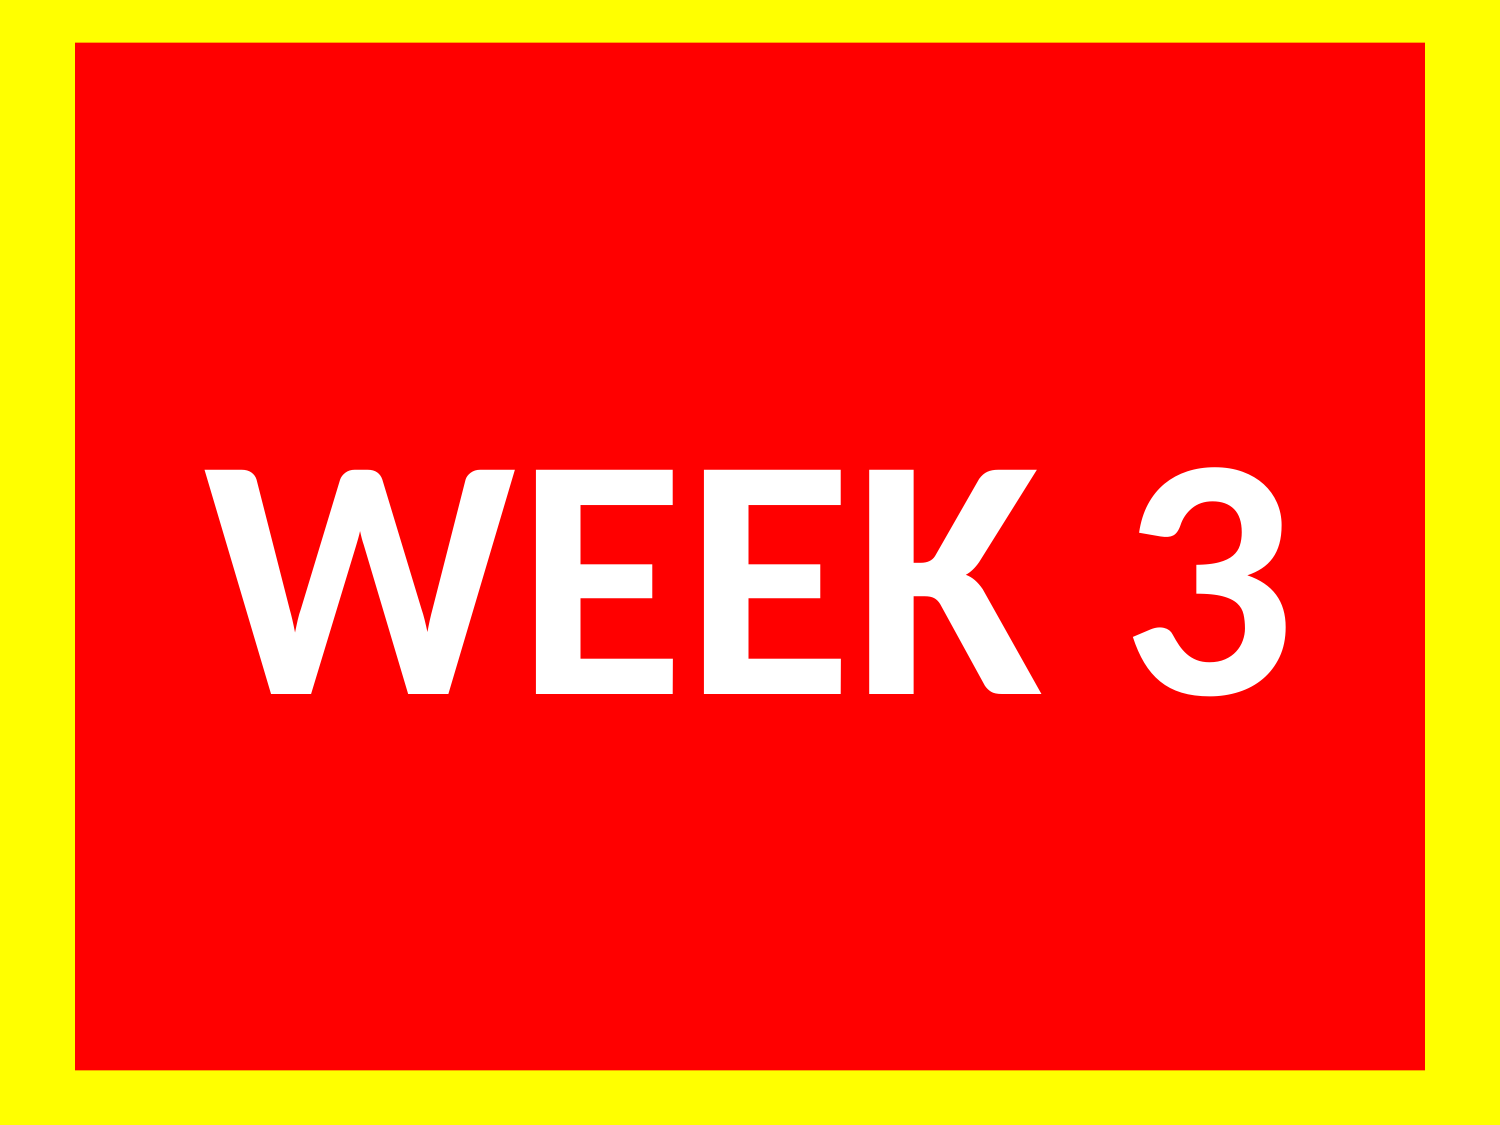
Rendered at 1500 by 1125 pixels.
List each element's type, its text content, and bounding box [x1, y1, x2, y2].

list WEEK 3 [75, 42, 1425, 1071]
